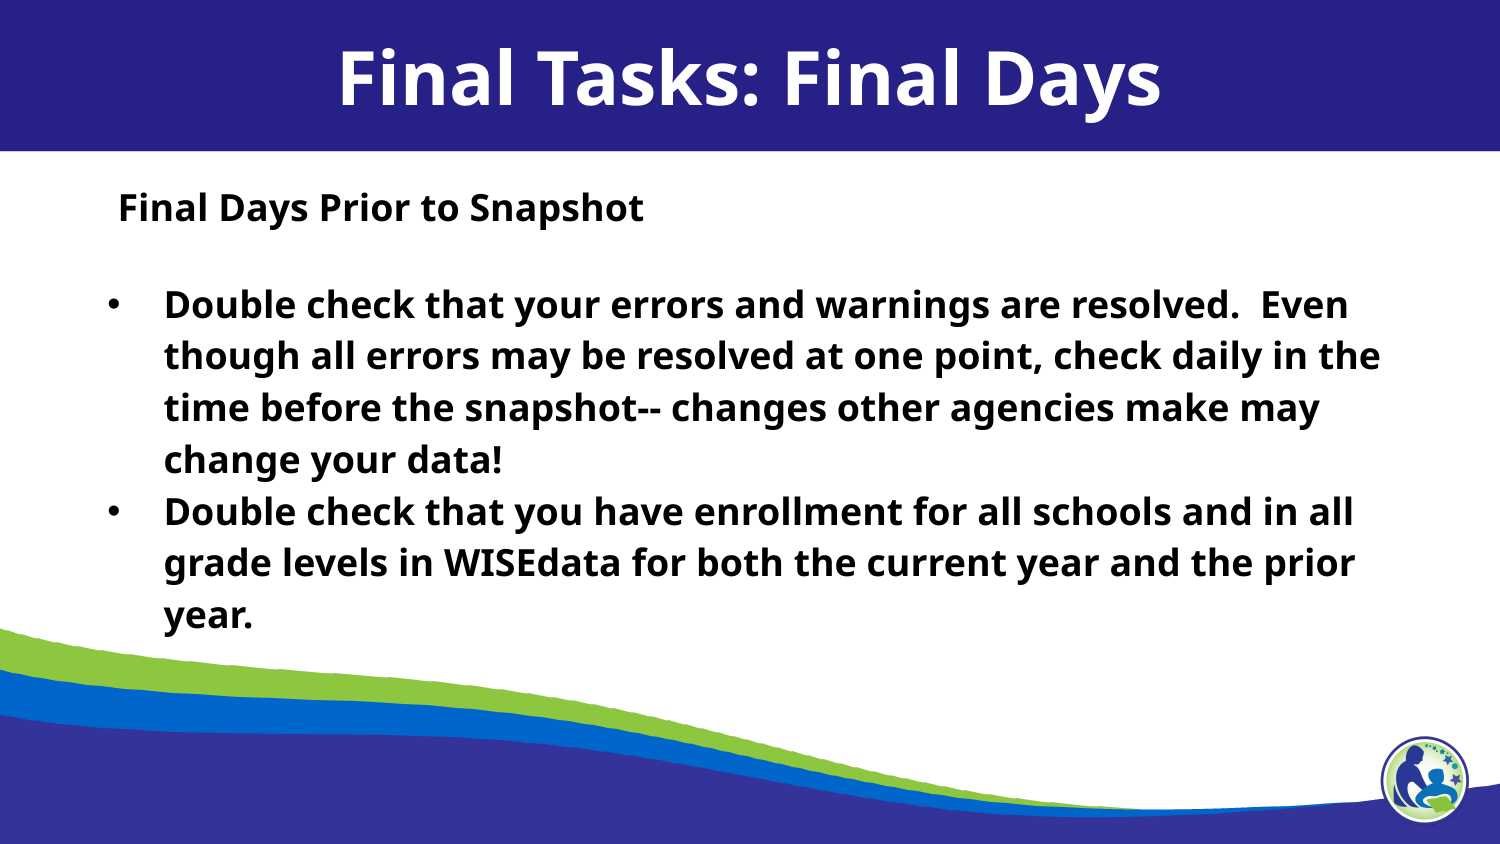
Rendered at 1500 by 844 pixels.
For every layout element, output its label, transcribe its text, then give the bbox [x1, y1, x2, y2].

list Final Days Prior to Snapshot Double check that your errors and warnings are resolved. Even though all errors may be resolved at one point, check daily in the time before the snapshot-- changes other agencies make may change your data! Double check that you have enrollment for all schools and in all grade levels in WISEdata for both the current year and the prior year. [75, 176, 1425, 635]
picture [0, 608, 1500, 844]
title Final Tasks: Final Days [0, 0, 1500, 152]
